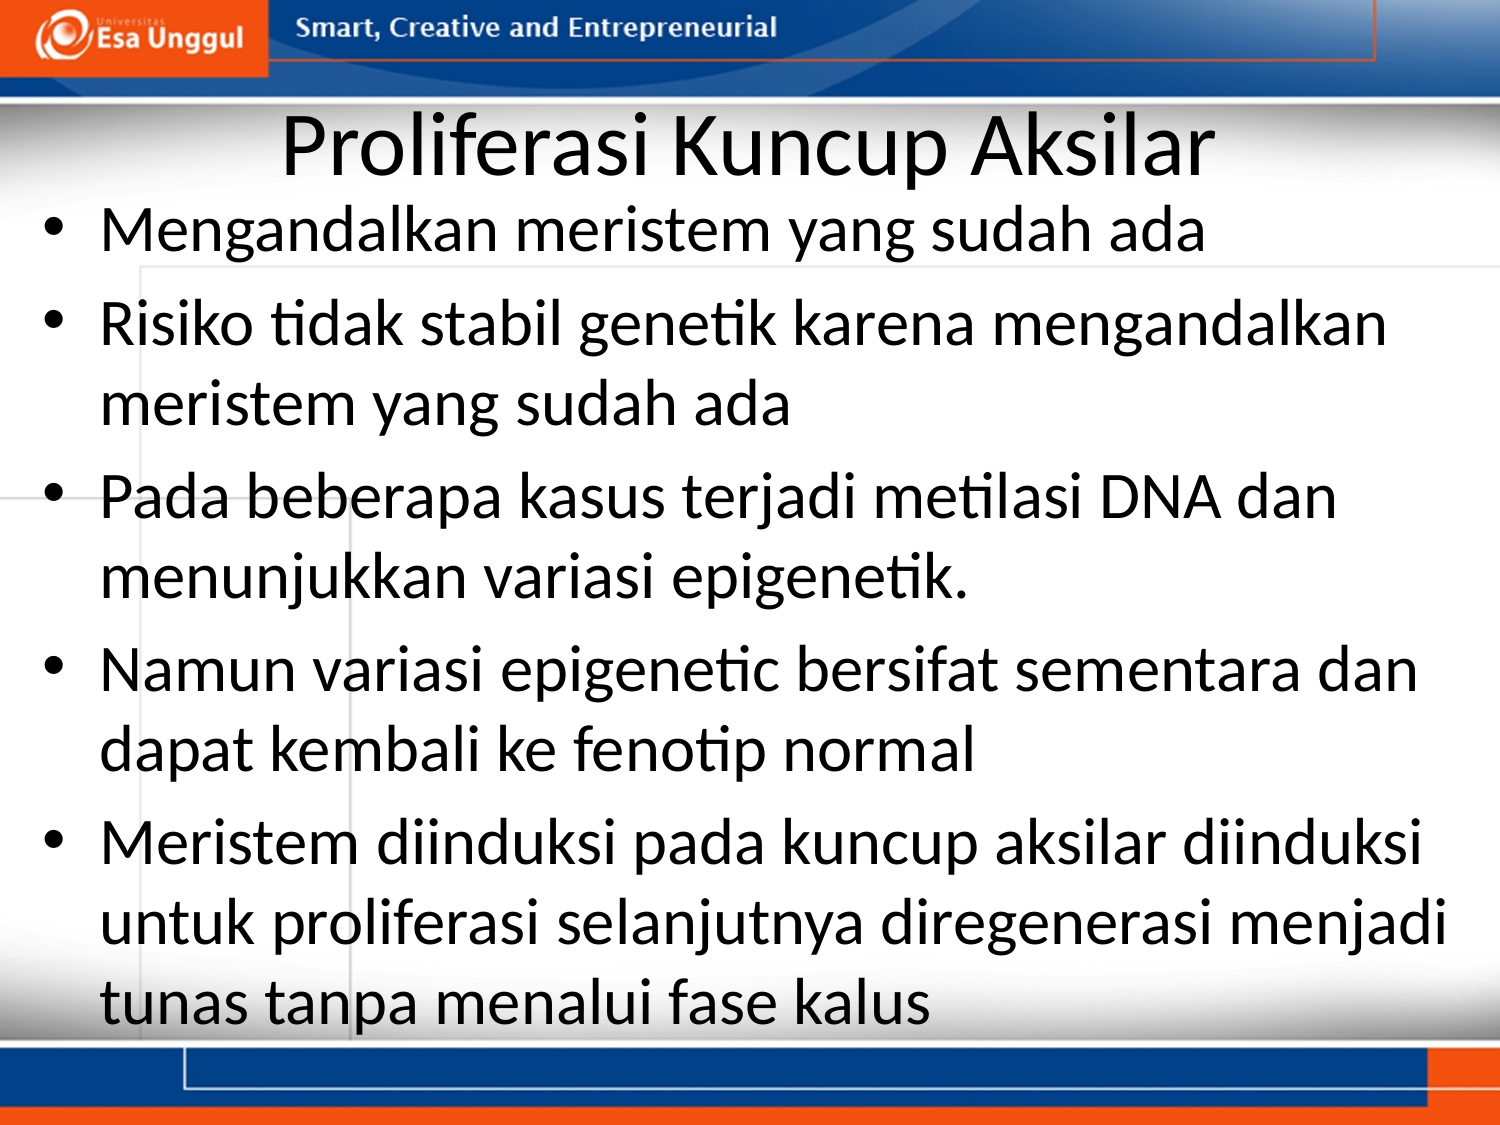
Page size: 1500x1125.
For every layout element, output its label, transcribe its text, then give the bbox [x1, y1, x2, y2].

list Mengandalkan meristem yang sudah ada Risiko tidak stabil genetik karena mengandalkan meristem yang sudah ada Pada beberapa kasus terjadi metilasi DNA dan menunjukkan variasi epigenetik. Namun variasi epigenetic bersifat sementara dan dapat kembali ke fenotip normal Meristem diinduksi pada kuncup aksilar diinduksi untuk proliferasi selanjutnya diregenerasi menjadi tunas tanpa menalui fase kalus [27, 177, 1482, 920]
picture [0, 0, 1500, 1125]
title Proliferasi Kuncup Aksilar [75, 45, 1425, 177]
